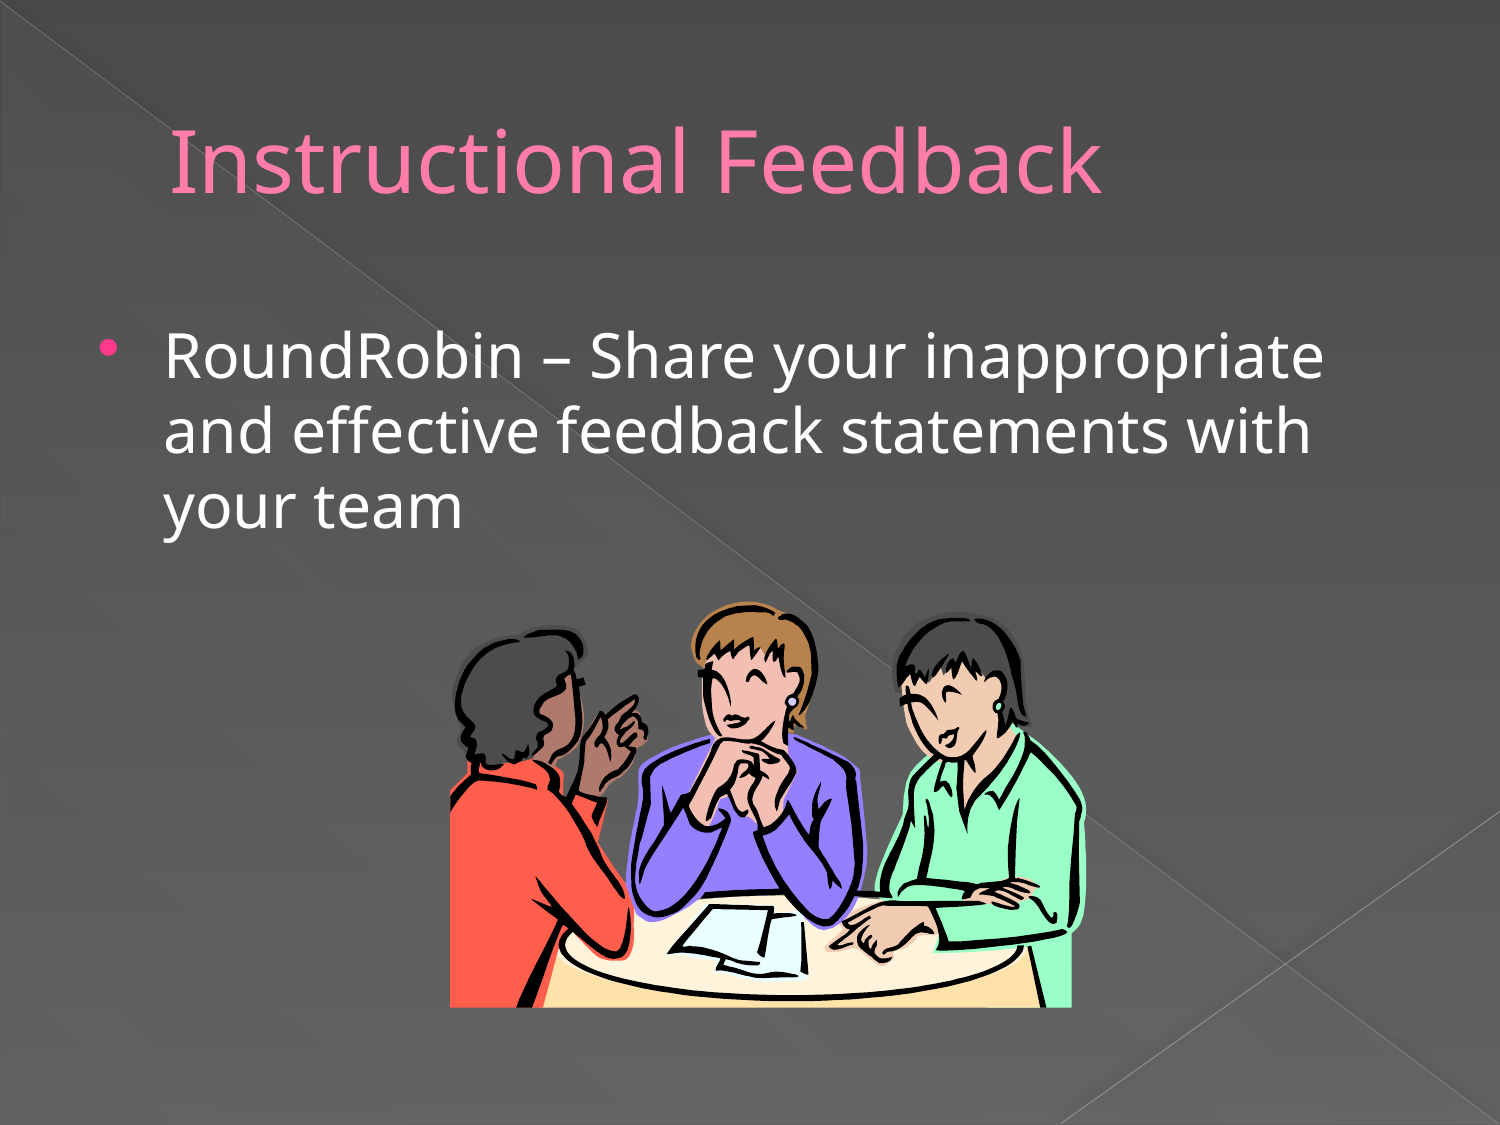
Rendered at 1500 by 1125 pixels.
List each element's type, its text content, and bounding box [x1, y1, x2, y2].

list RoundRobin – Share your inappropriate and effective feedback statements with your team [75, 308, 1425, 1059]
title Instructional Feedback [75, 43, 1425, 274]
picture [449, 599, 1087, 1008]
